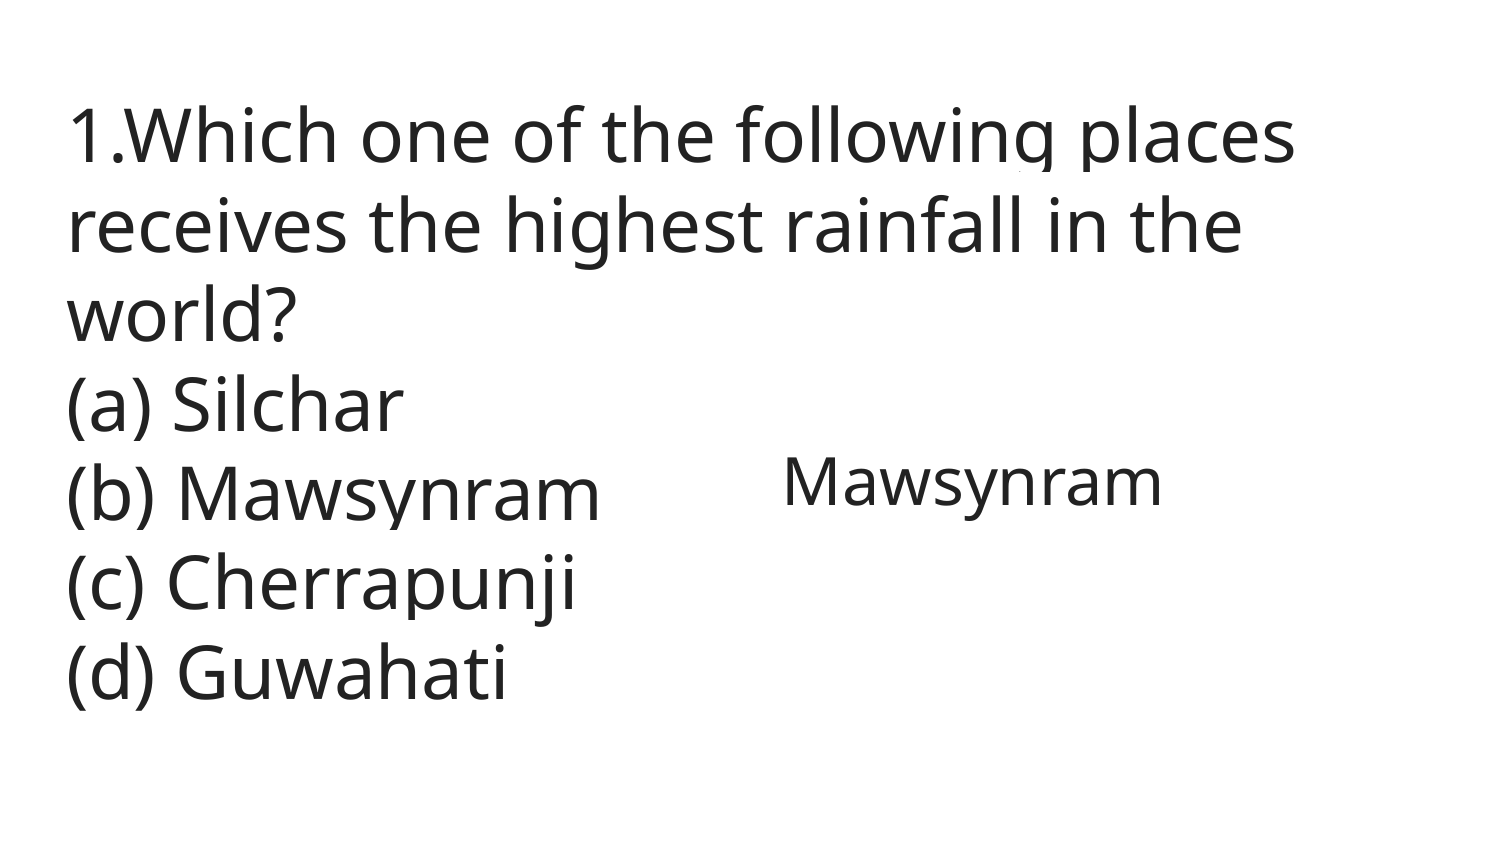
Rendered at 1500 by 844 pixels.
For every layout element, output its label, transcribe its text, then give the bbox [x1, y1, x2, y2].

title 1.Which one of the following places receives the highest rainfall in the world? (a) Silchar (b) Mawsynram (c) Cherrapunji (d) Guwahati [51, 72, 1449, 781]
text_box Mawsynram [766, 424, 1375, 534]
